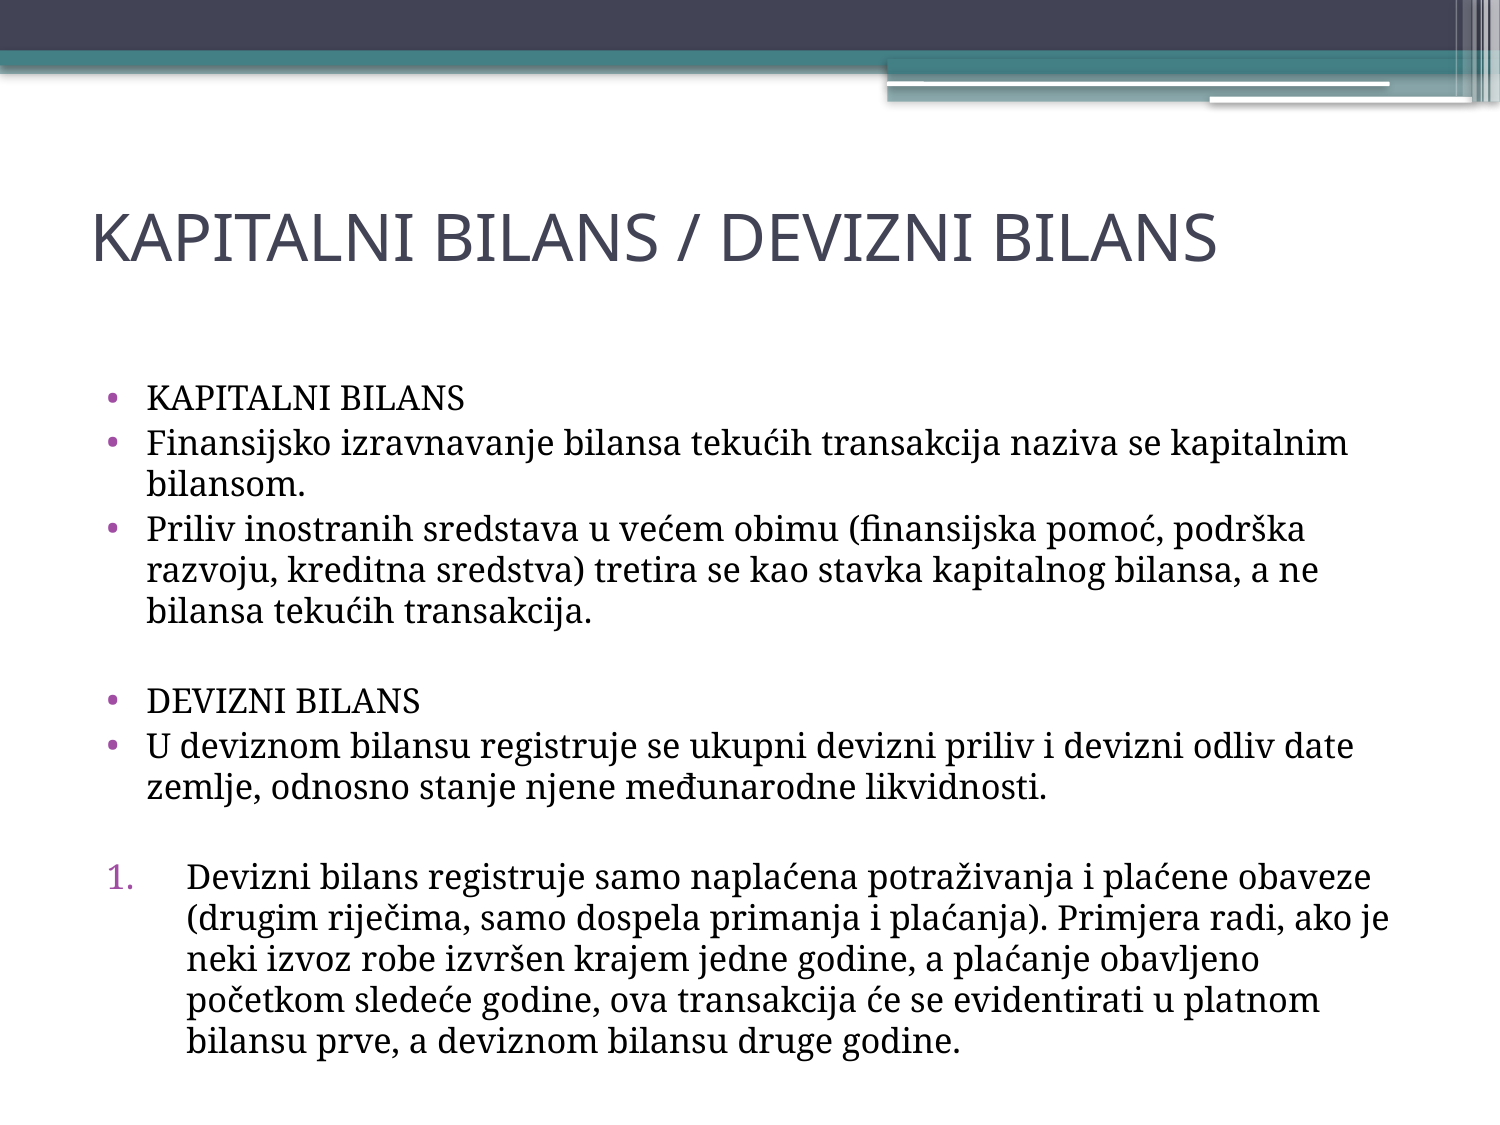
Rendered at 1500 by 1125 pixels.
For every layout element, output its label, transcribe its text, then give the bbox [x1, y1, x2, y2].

title KAPITALNI BILANS / DEVIZNI BILANS [75, 187, 1425, 363]
list KAPITALNI BILANS Finansijsko izravnavanje bilansa tekućih transakcija naziva se kapitalnim bilansom. Priliv inostranih sredstava u većem obimu (finansijska pomoć, podrška razvoju, kreditna sredstva) tretira se kao stavka kapitalnog bilansa, a ne bilansa tekućih transakcija. DEVIZNI BILANS U deviznom bilansu registruje se ukupni devizni priliv i devizni odliv date zemlje, odnosno stanje njene međunarodne likvidnosti. Devizni bilans registruje samo naplaćena potraživanja i plaćene obaveze (drugim riječima, samo dospela primanja i plaćanja). Primjera radi, ako je neki izvoz robe izvršen krajem jedne godine, a plaćanje obavljeno početkom sledeće godine, ova transakcija će se evidentirati u platnom bilansu prve, a deviznom bilansu druge godine. [75, 368, 1425, 1079]
